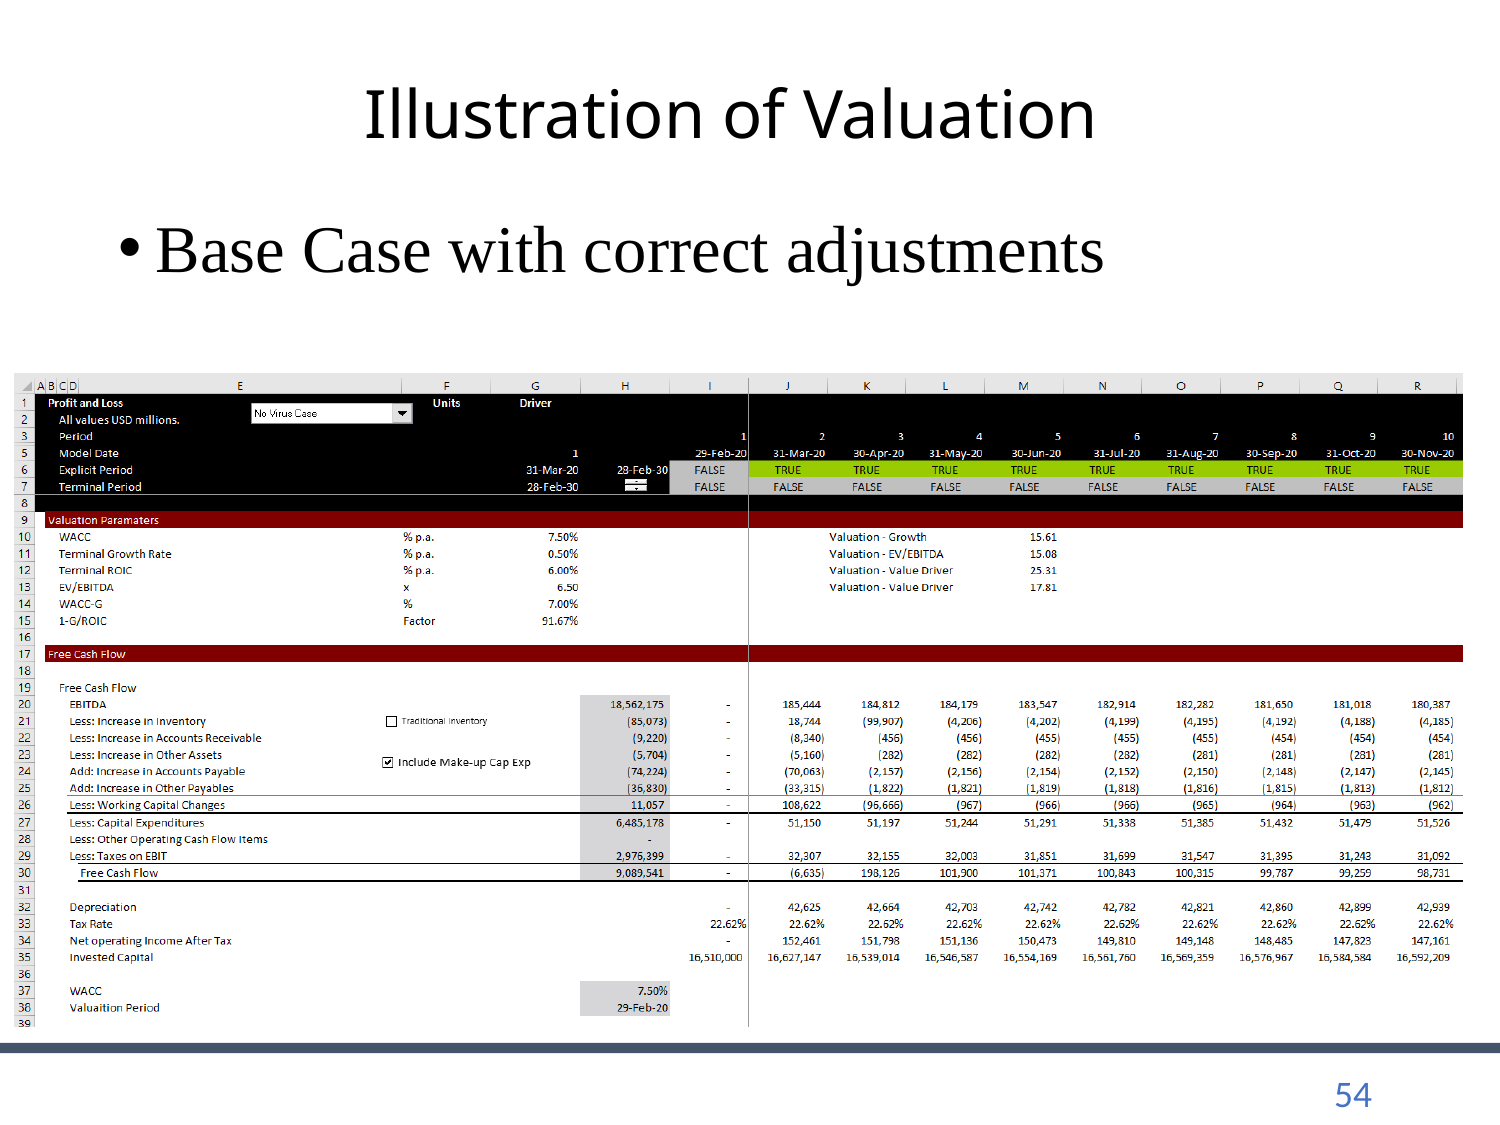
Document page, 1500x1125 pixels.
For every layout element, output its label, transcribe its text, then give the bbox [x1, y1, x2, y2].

title Illustration of Valuation [103, 59, 1361, 174]
list Base Case with correct adjustments [103, 207, 1400, 373]
picture [14, 373, 1463, 1028]
slide_number 54 [1277, 1062, 1429, 1115]
